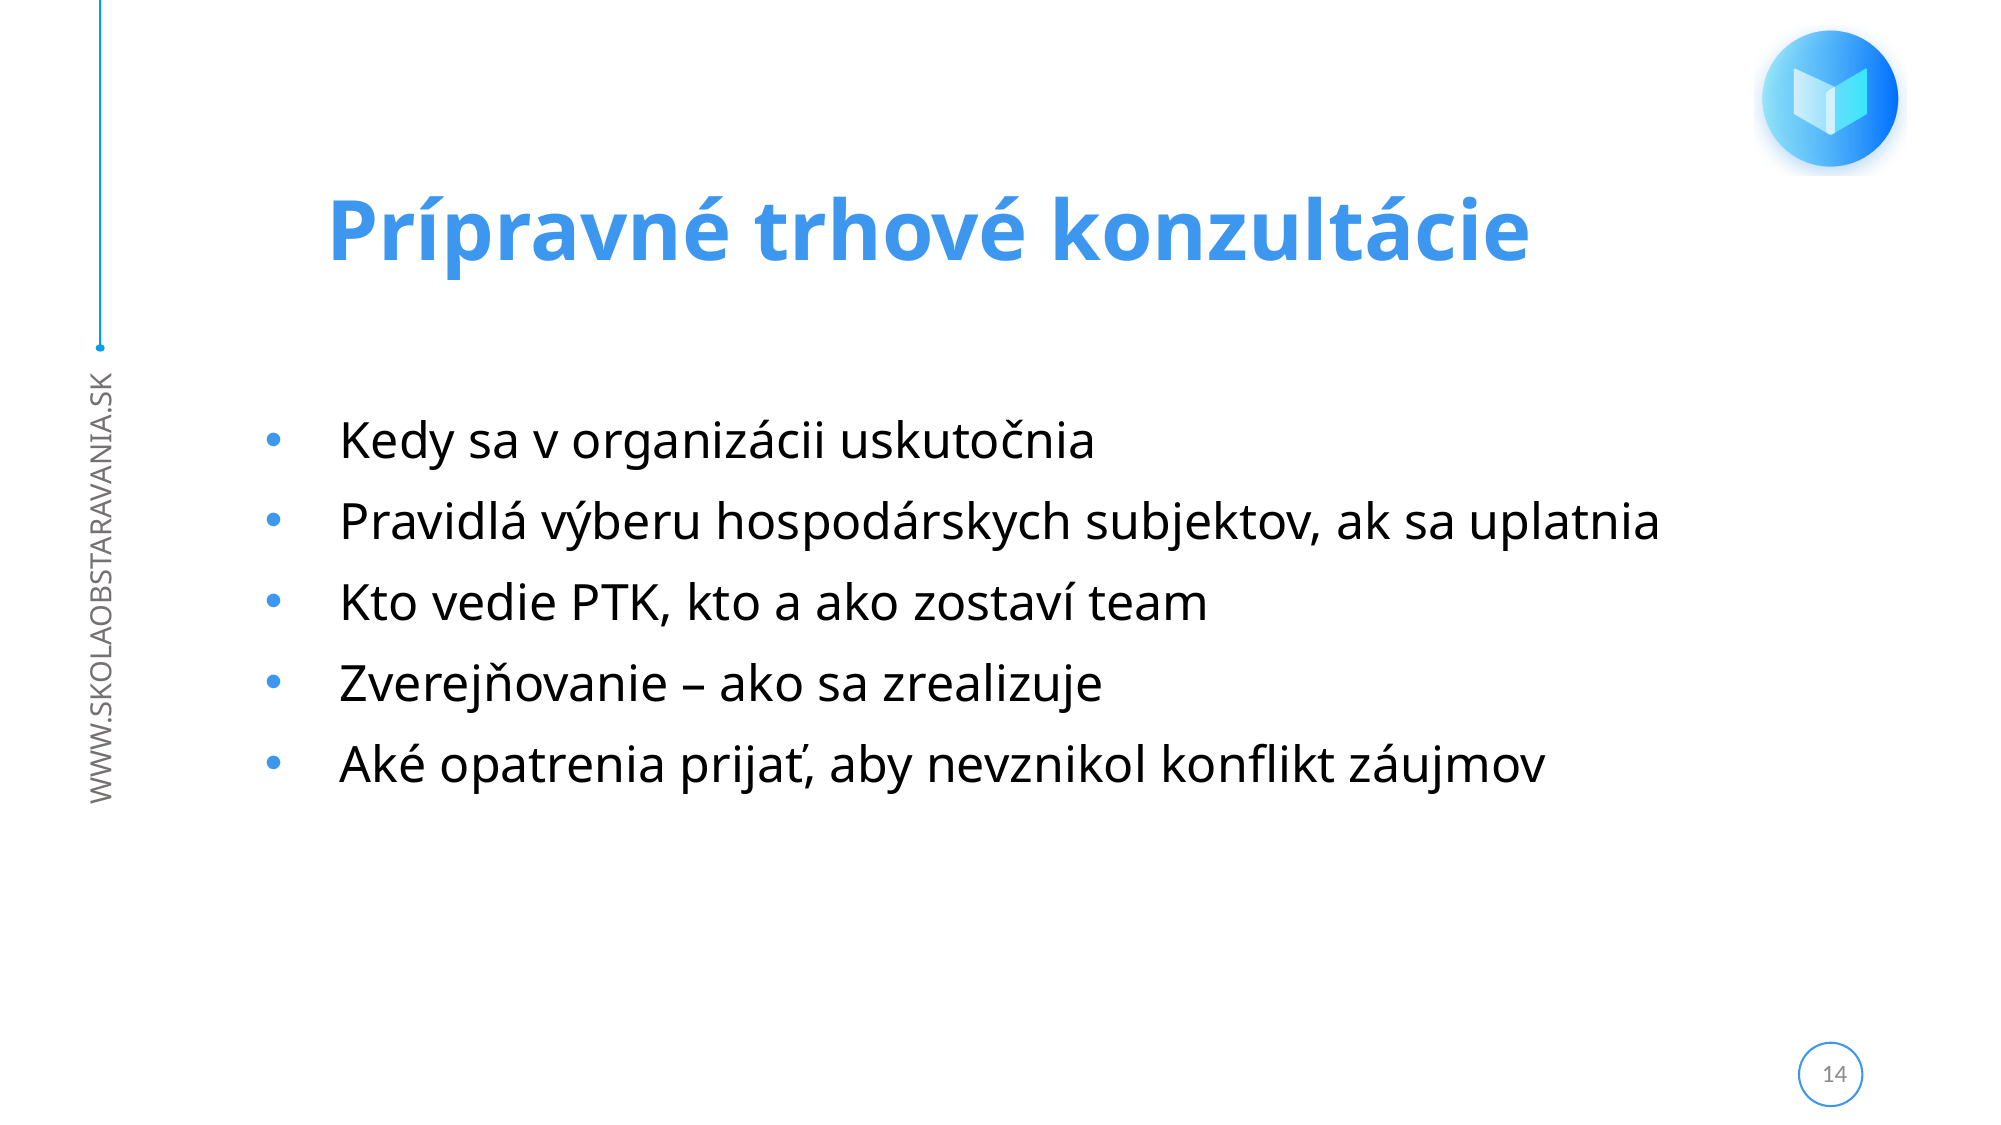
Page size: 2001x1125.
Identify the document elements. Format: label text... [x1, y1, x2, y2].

slide_number 14 [1412, 1042, 1863, 1103]
title Prípravné trhové konzultácie [179, 110, 1680, 286]
text_box www.skolaobstaravania.sk [74, 305, 125, 820]
text_box [1817, 1103, 1845, 1107]
picture [1754, 25, 1907, 176]
subtitle Kedy sa v organizácii uskutočnia Pravidlá výberu hospodárskych subjektov, ak sa uplatnia Kto vedie PTK, kto a ako zostaví team Zverejňovanie – ako sa zrealizuje Aké opatrenia prijať, aby nevznikol konflikt záujmov [249, 320, 1750, 921]
